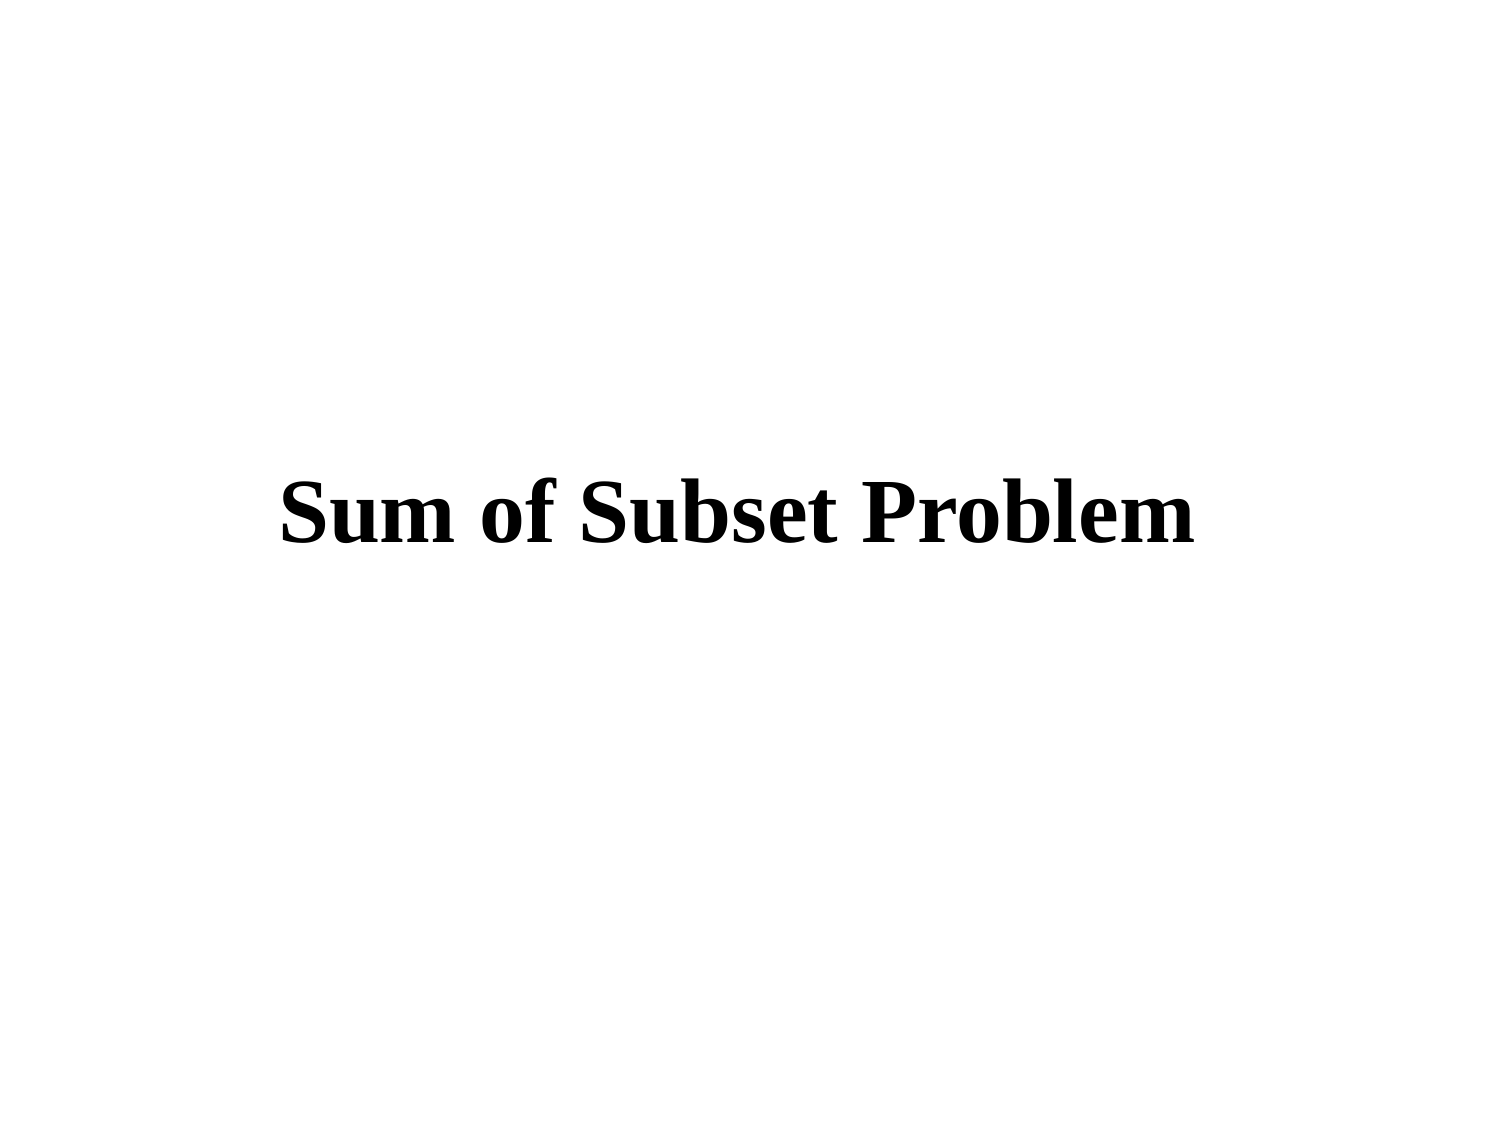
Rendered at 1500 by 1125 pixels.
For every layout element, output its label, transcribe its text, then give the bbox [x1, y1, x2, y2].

title Sum of Subset Problem [62, 412, 1413, 600]
